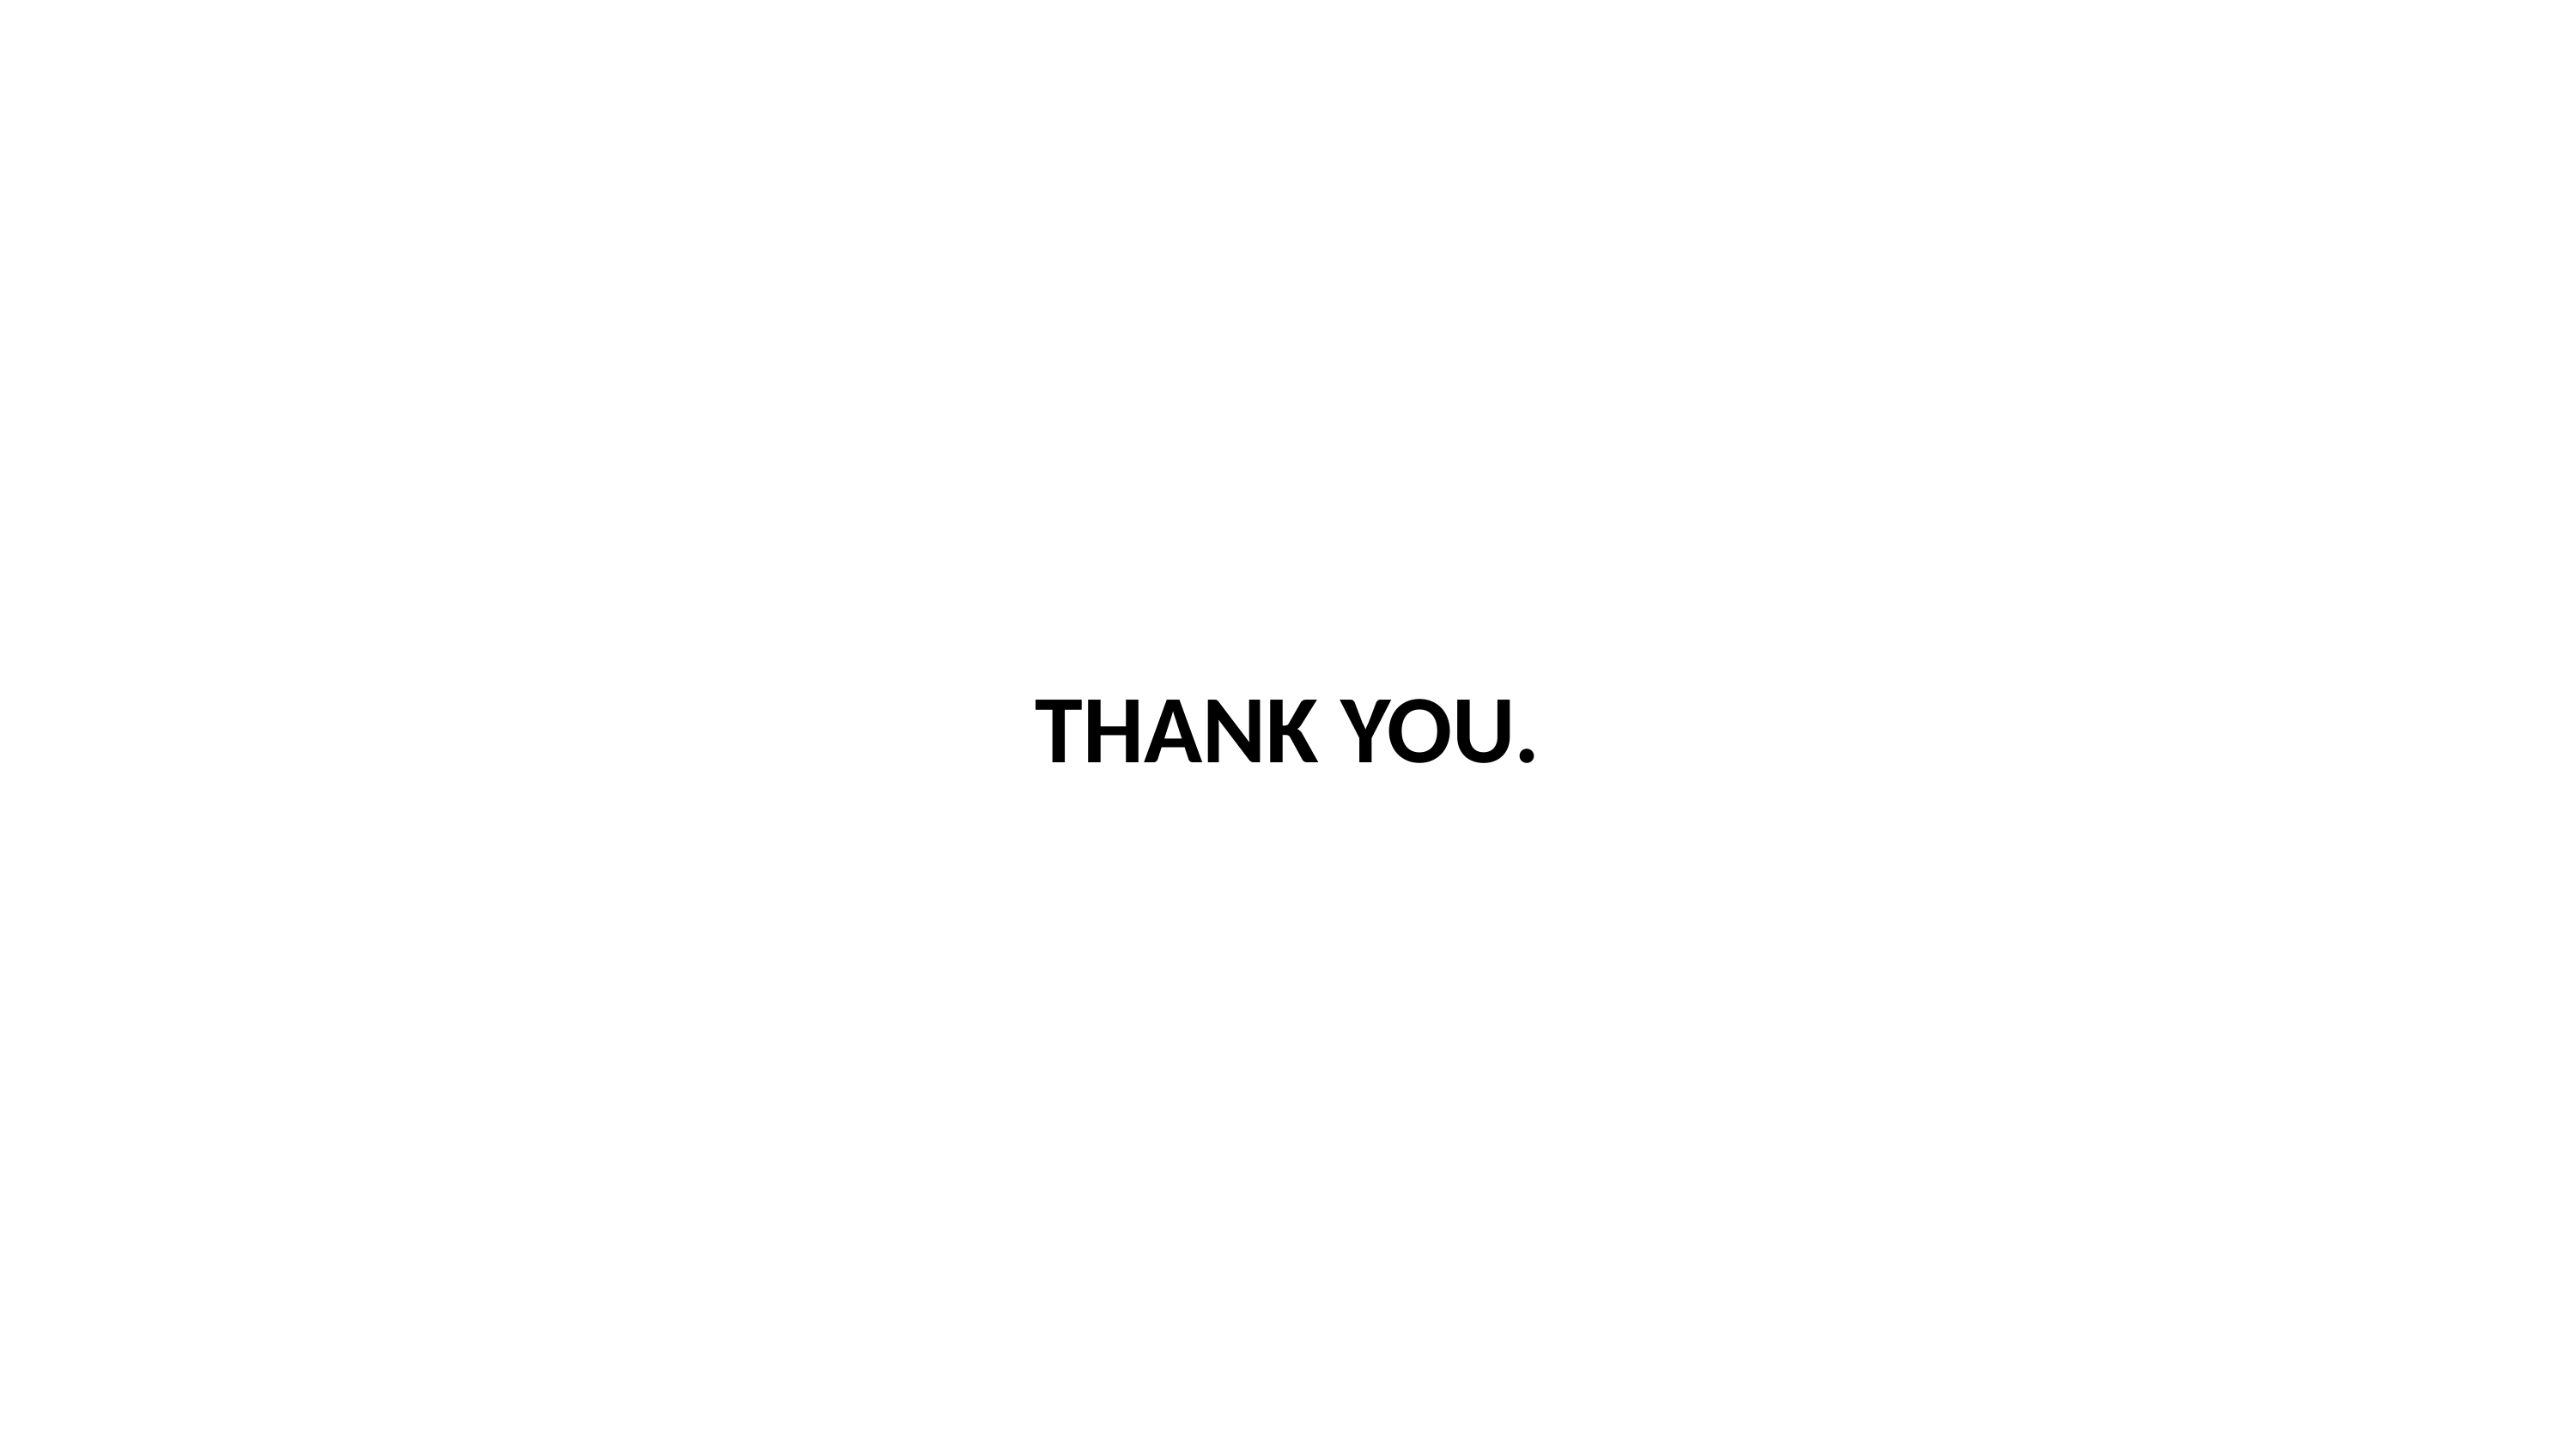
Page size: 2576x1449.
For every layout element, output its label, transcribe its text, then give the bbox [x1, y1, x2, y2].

title THANK YOU. [306, 295, 2270, 1154]
